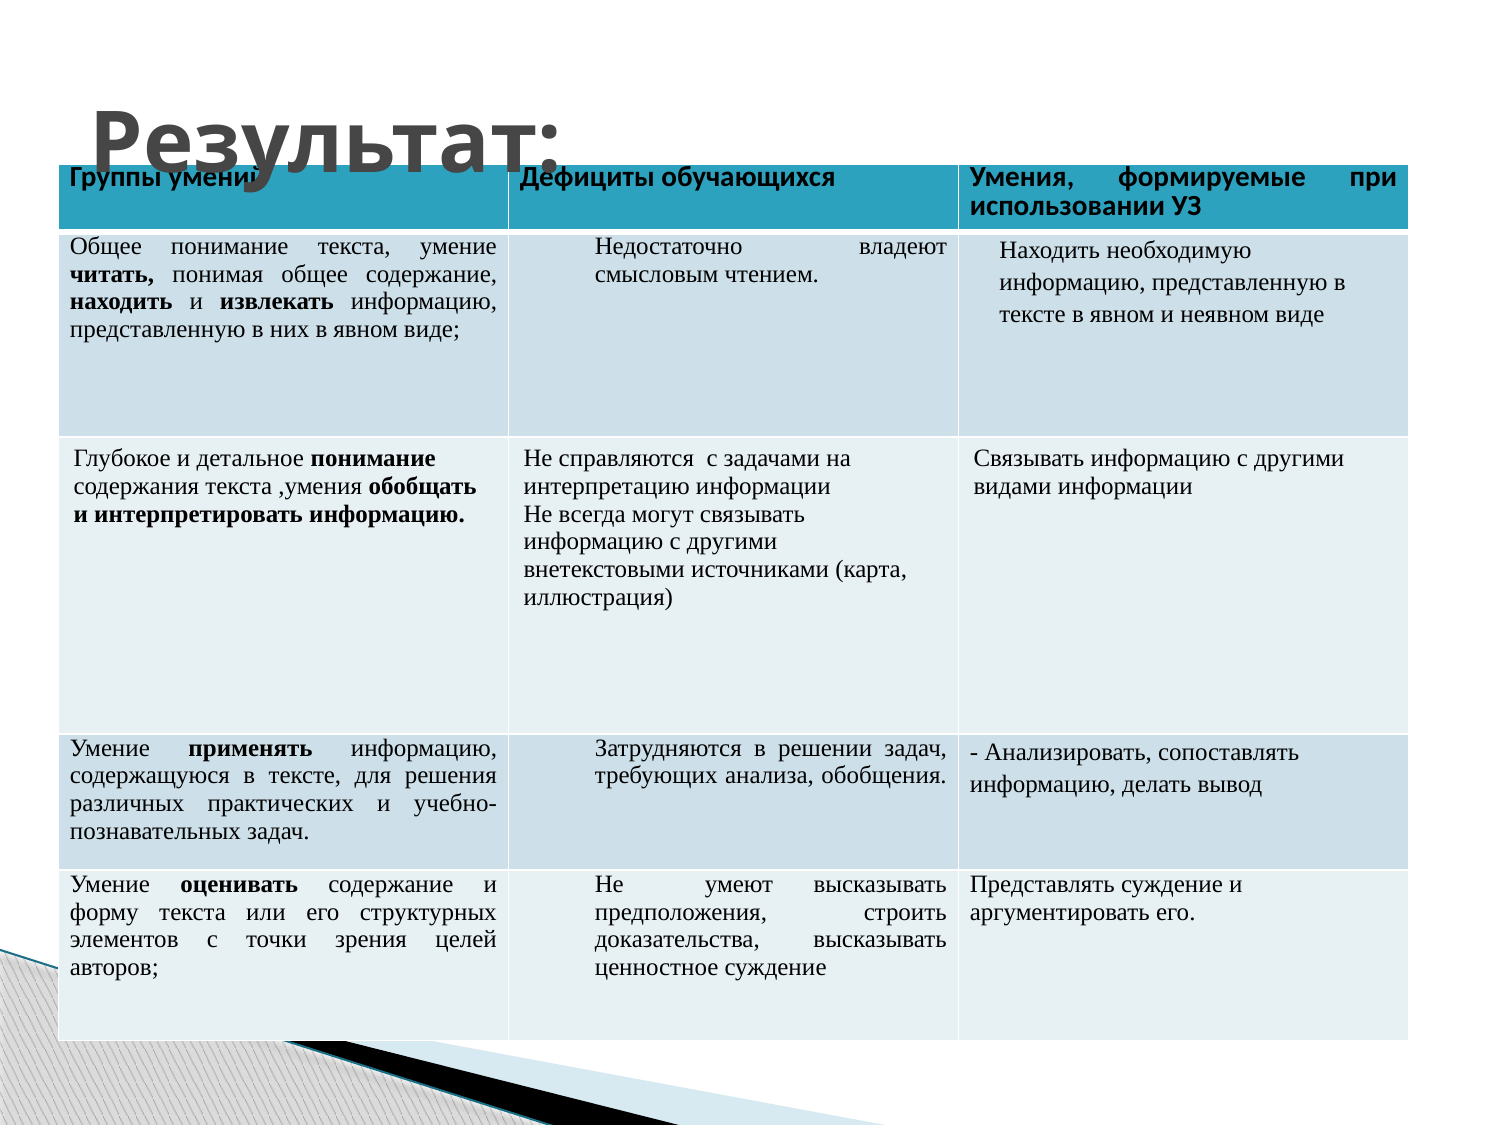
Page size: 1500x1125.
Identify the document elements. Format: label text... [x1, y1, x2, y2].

table_cell - Анализировать, сопоставлять информацию, делать вывод [959, 735, 1408, 869]
table_cell Общее понимание текста, умение читать, понимая общее содержание, находить и извлекать информацию, представленную в них в явном виде; [59, 235, 508, 436]
table_cell Недостаточно владеют смысловым чтением. [509, 235, 958, 436]
title Результат: [75, 45, 1425, 233]
table_cell Представлять суждение и аргументировать его. [959, 871, 1408, 1040]
table_cell Не умеют высказывать предположения, строить доказательства, высказывать ценностное суждение [509, 871, 958, 1040]
table_cell Находить необходимую информацию, представленную в тексте в явном и неявном виде [959, 235, 1408, 436]
table_cell Глубокое и детальное понимание содержания текста ,умения обобщать и интерпретировать информацию. [59, 438, 508, 733]
table_cell Затрудняются в решении задач, требующих анализа, обобщения. [509, 735, 958, 869]
table_cell Умение оценивать содержание и форму текста или его структурных элементов с точки зрения целей авторов; [59, 871, 508, 1040]
table_cell Связывать информацию с другими видами информации [959, 438, 1408, 733]
table_cell Умение применять информацию, содержащуюся в тексте, для решения различных практических и учебно-познавательных задач. [59, 735, 508, 869]
table_header Группы умений [59, 165, 75, 229]
table_cell Не справляются с задачами на интерпретацию информации Не всегда могут связывать информацию с другими внетекстовыми источниками (карта, иллюстрация) [509, 438, 958, 733]
